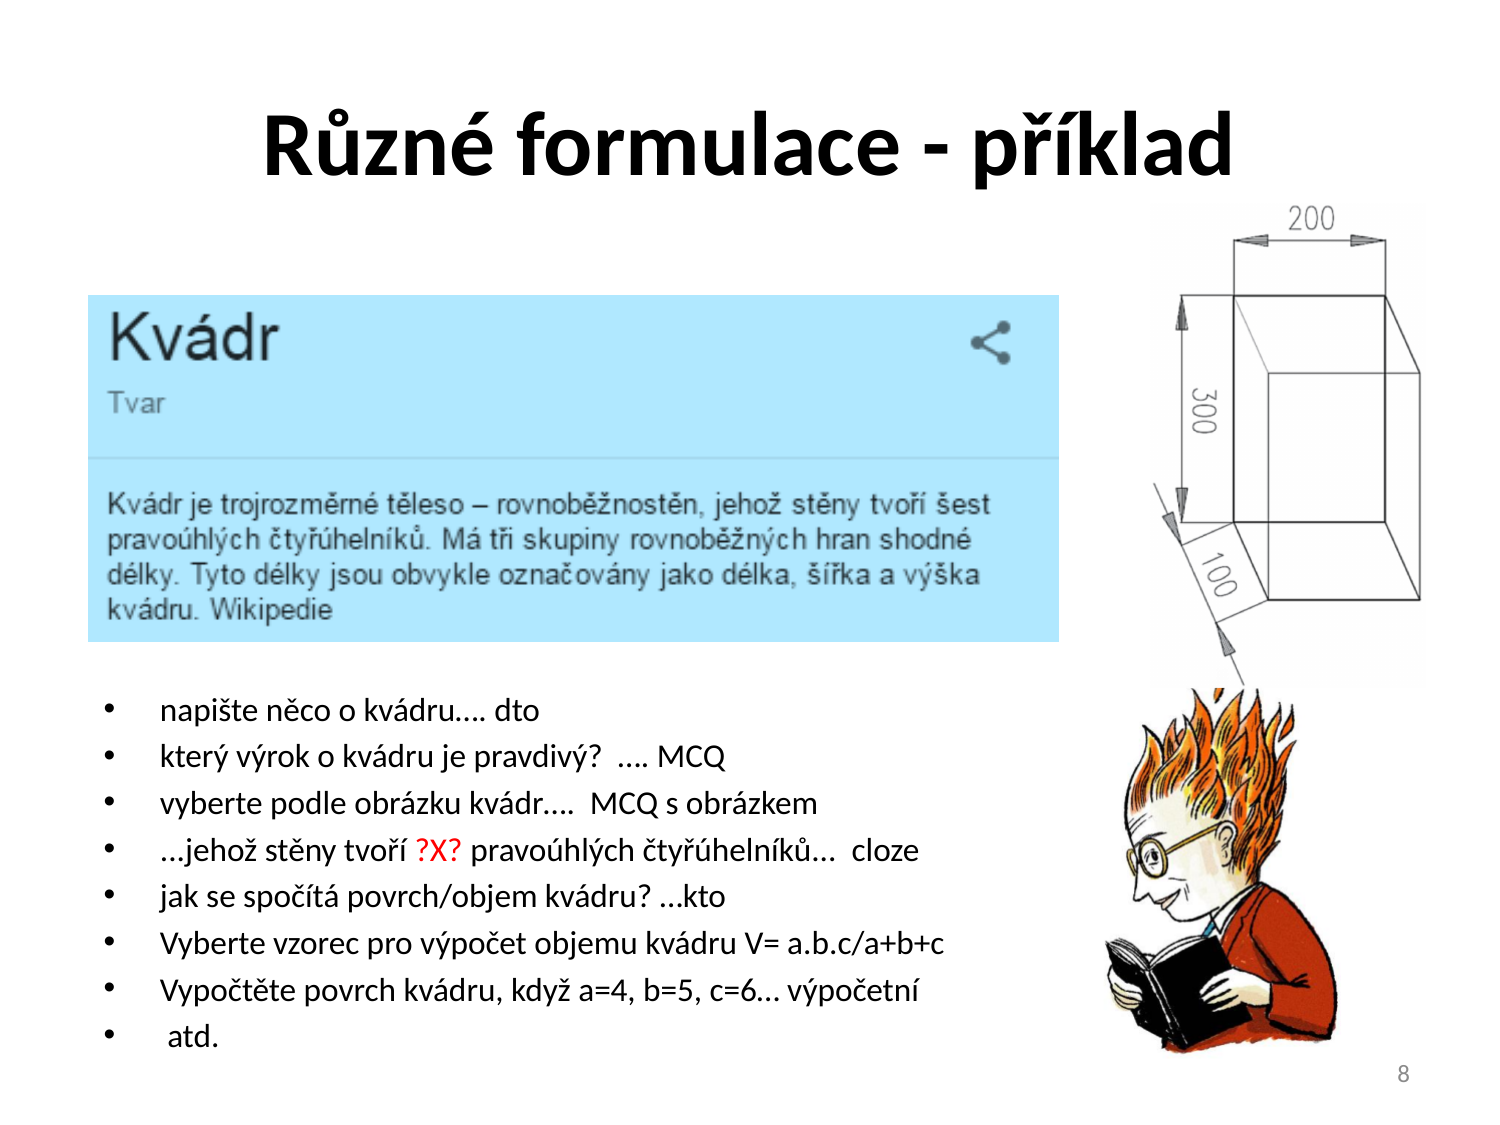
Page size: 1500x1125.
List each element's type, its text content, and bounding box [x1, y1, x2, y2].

list napište něco o kvádru…. dto který výrok o kvádru je pravdivý? …. MCQ vyberte podle obrázku kvádr…. MCQ s obrázkem ...jehož stěny tvoří ?X? pravoúhlých čtyřúhelníků... cloze jak se spočítá povrch/objem kvádru? …kto Vyberte vzorec pro výpočet objemu kvádru V= a.b.c/a+b+c Vypočtěte povrch kvádru, když a=4, b=5, c=6… výpočetní atd. [88, 680, 1059, 1083]
slide_number 8 [1074, 1042, 1425, 1103]
title Různé formulace - příklad [75, 45, 1425, 233]
picture [88, 204, 1500, 1063]
